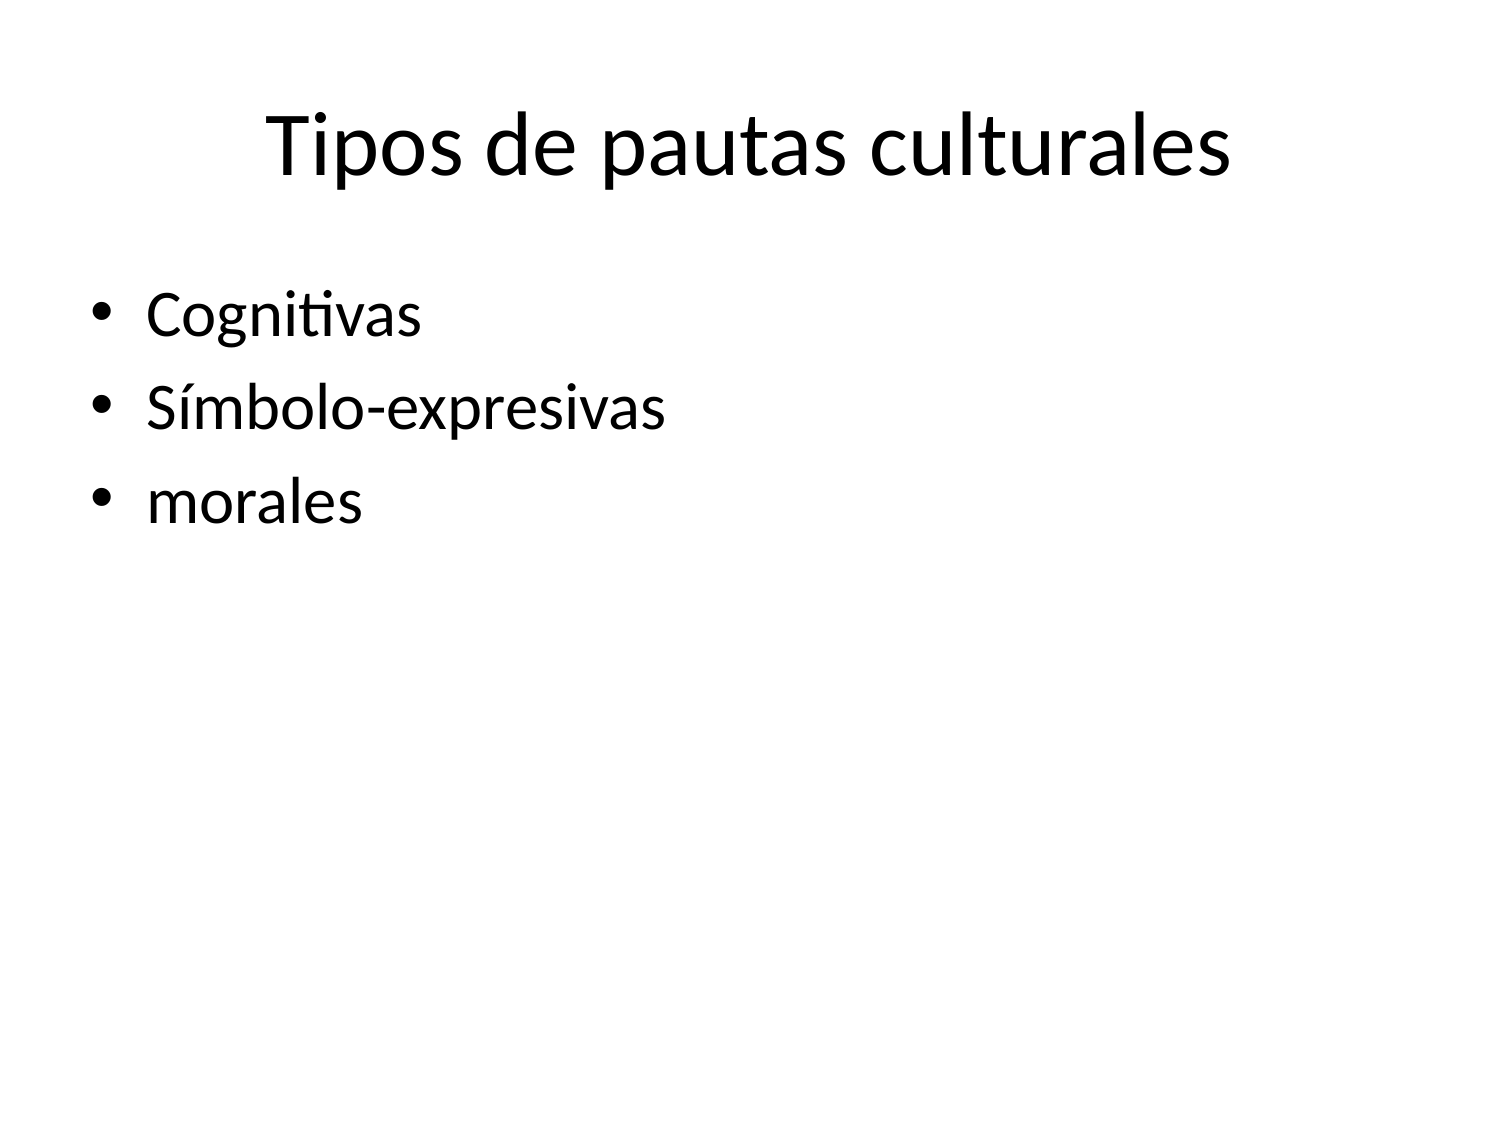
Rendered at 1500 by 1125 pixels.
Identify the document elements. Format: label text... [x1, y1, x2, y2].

title Tipos de pautas culturales [75, 45, 1425, 233]
list Cognitivas Símbolo-expresivas morales [75, 262, 1425, 1005]
